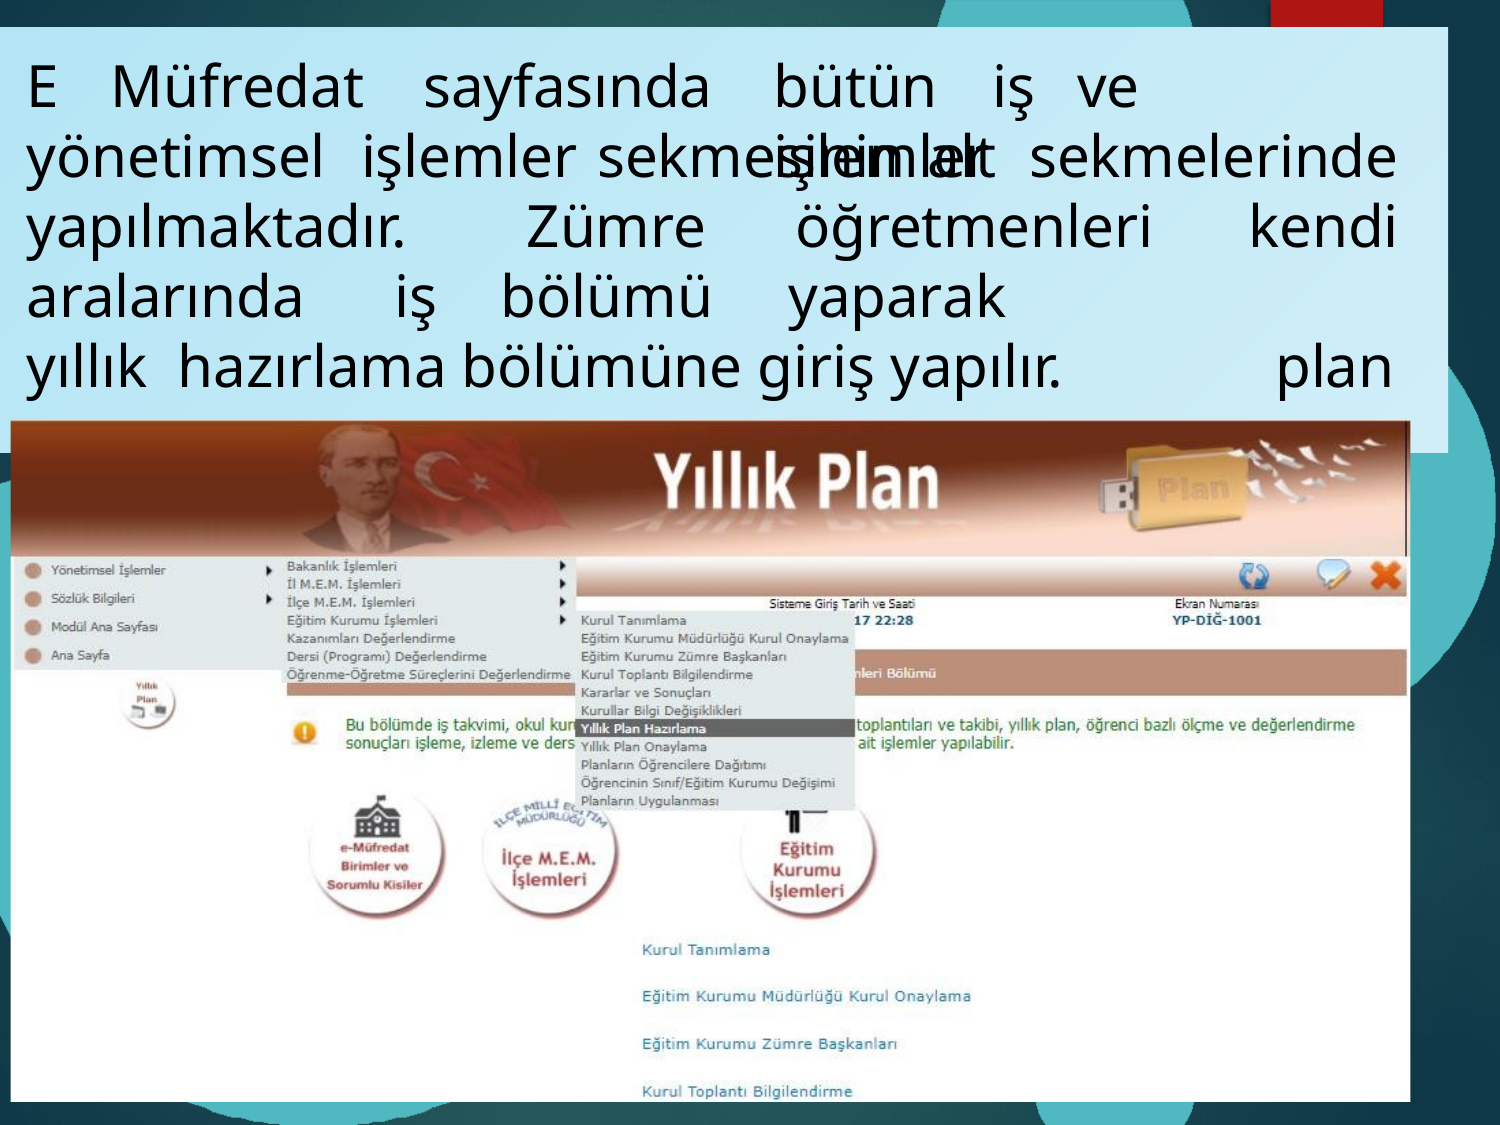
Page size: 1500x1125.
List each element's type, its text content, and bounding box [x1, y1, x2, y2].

text_box [1270, 0, 1384, 27]
text_box [0, 27, 1449, 453]
text_box yapılmaktadır. Zümre öğretmenleri aralarında iş bölümü yaparak yıllık hazırlama bölümüne giriş yapılır. [24, 186, 1206, 399]
text_box yönetimsel işlemler sekmesinin alt sekmelerinde [24, 116, 1405, 189]
text_box E Müfredat sayfasında [24, 46, 725, 116]
text_box kendi plan [1246, 186, 1405, 399]
picture [0, 0, 1500, 1125]
picture [0, 0, 1270, 27]
text_box bütün iş ve işlemler [771, 46, 1405, 116]
text_box [10, 420, 1411, 1102]
